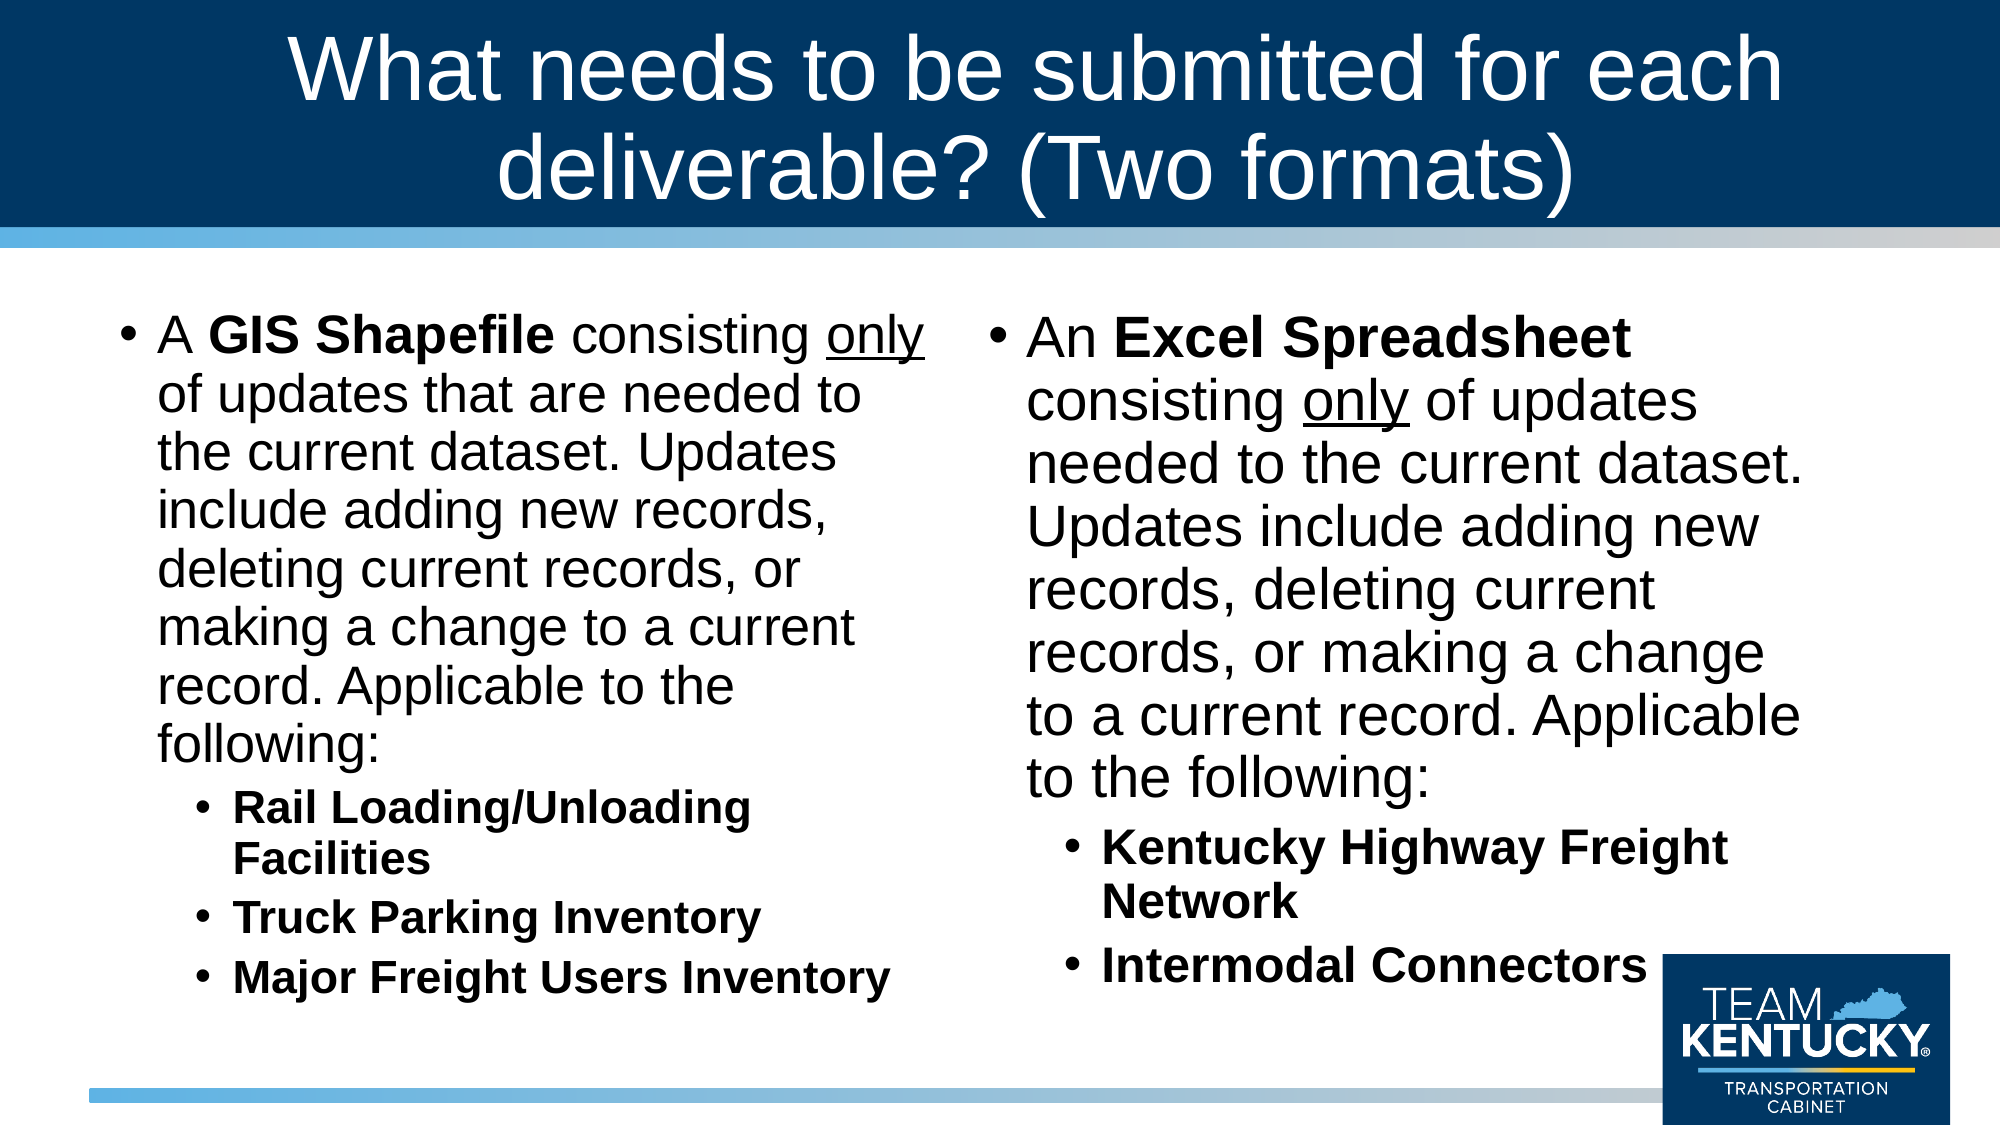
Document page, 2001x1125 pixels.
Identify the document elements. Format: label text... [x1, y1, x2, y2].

list An Excel Spreadsheet consisting only of updates needed to the current dataset. Updates include adding new records, deleting current records, or making a change to a current record. Applicable to the following: Kentucky Highway Freight Network Intermodal Connectors [973, 299, 1824, 1014]
picture [1673, 974, 1938, 1125]
title What needs to be submitted for each deliverable? (Two formats) [0, 0, 2000, 228]
list A GIS Shapefile consisting only of updates that are needed to the current dataset. Updates include adding new records, deleting current records, or making a change to a current record. Applicable to the following: Rail Loading/Unloading Facilities Truck Parking Inventory Major Freight Users Inventory [104, 299, 955, 1014]
